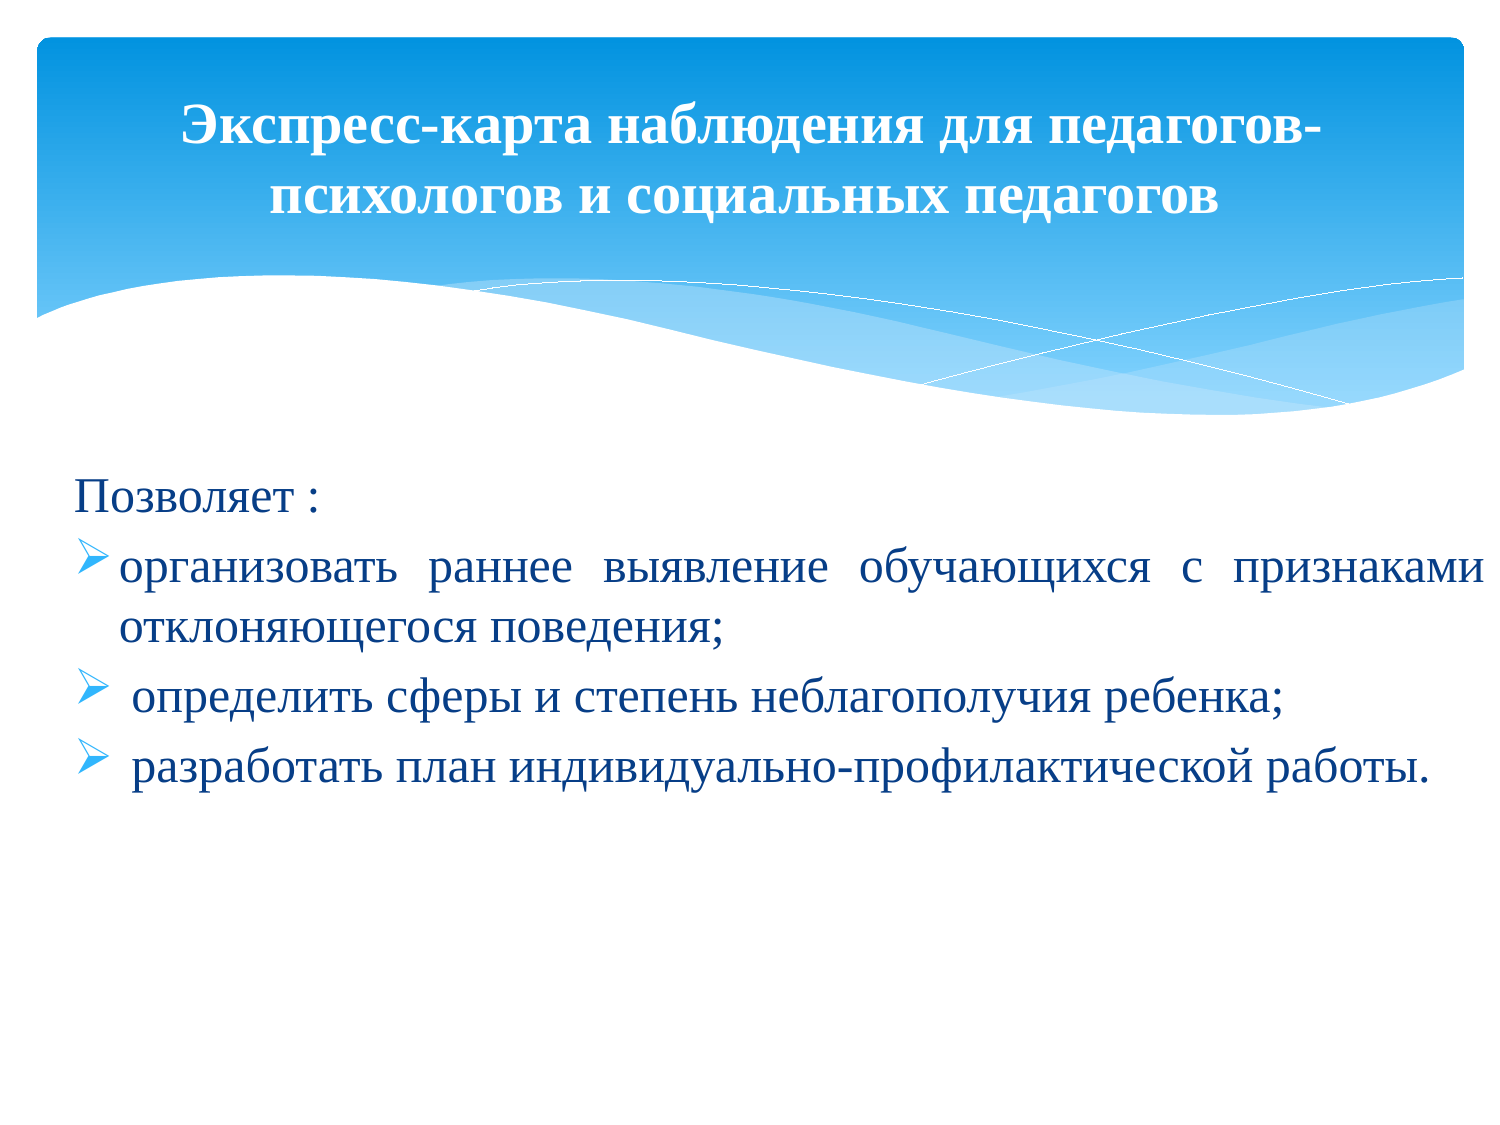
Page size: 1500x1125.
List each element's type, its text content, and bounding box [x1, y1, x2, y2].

list Позволяет : организовать раннее выявление обучающихся с признаками отклоняющегося поведения; определить сферы и степень неблагополучия ребенка; разработать план индивидуально-профилактической работы. [58, 385, 1500, 894]
title Экспресс-карта наблюдения для педагогов-психологов и социальных педагогов [76, 42, 1427, 268]
